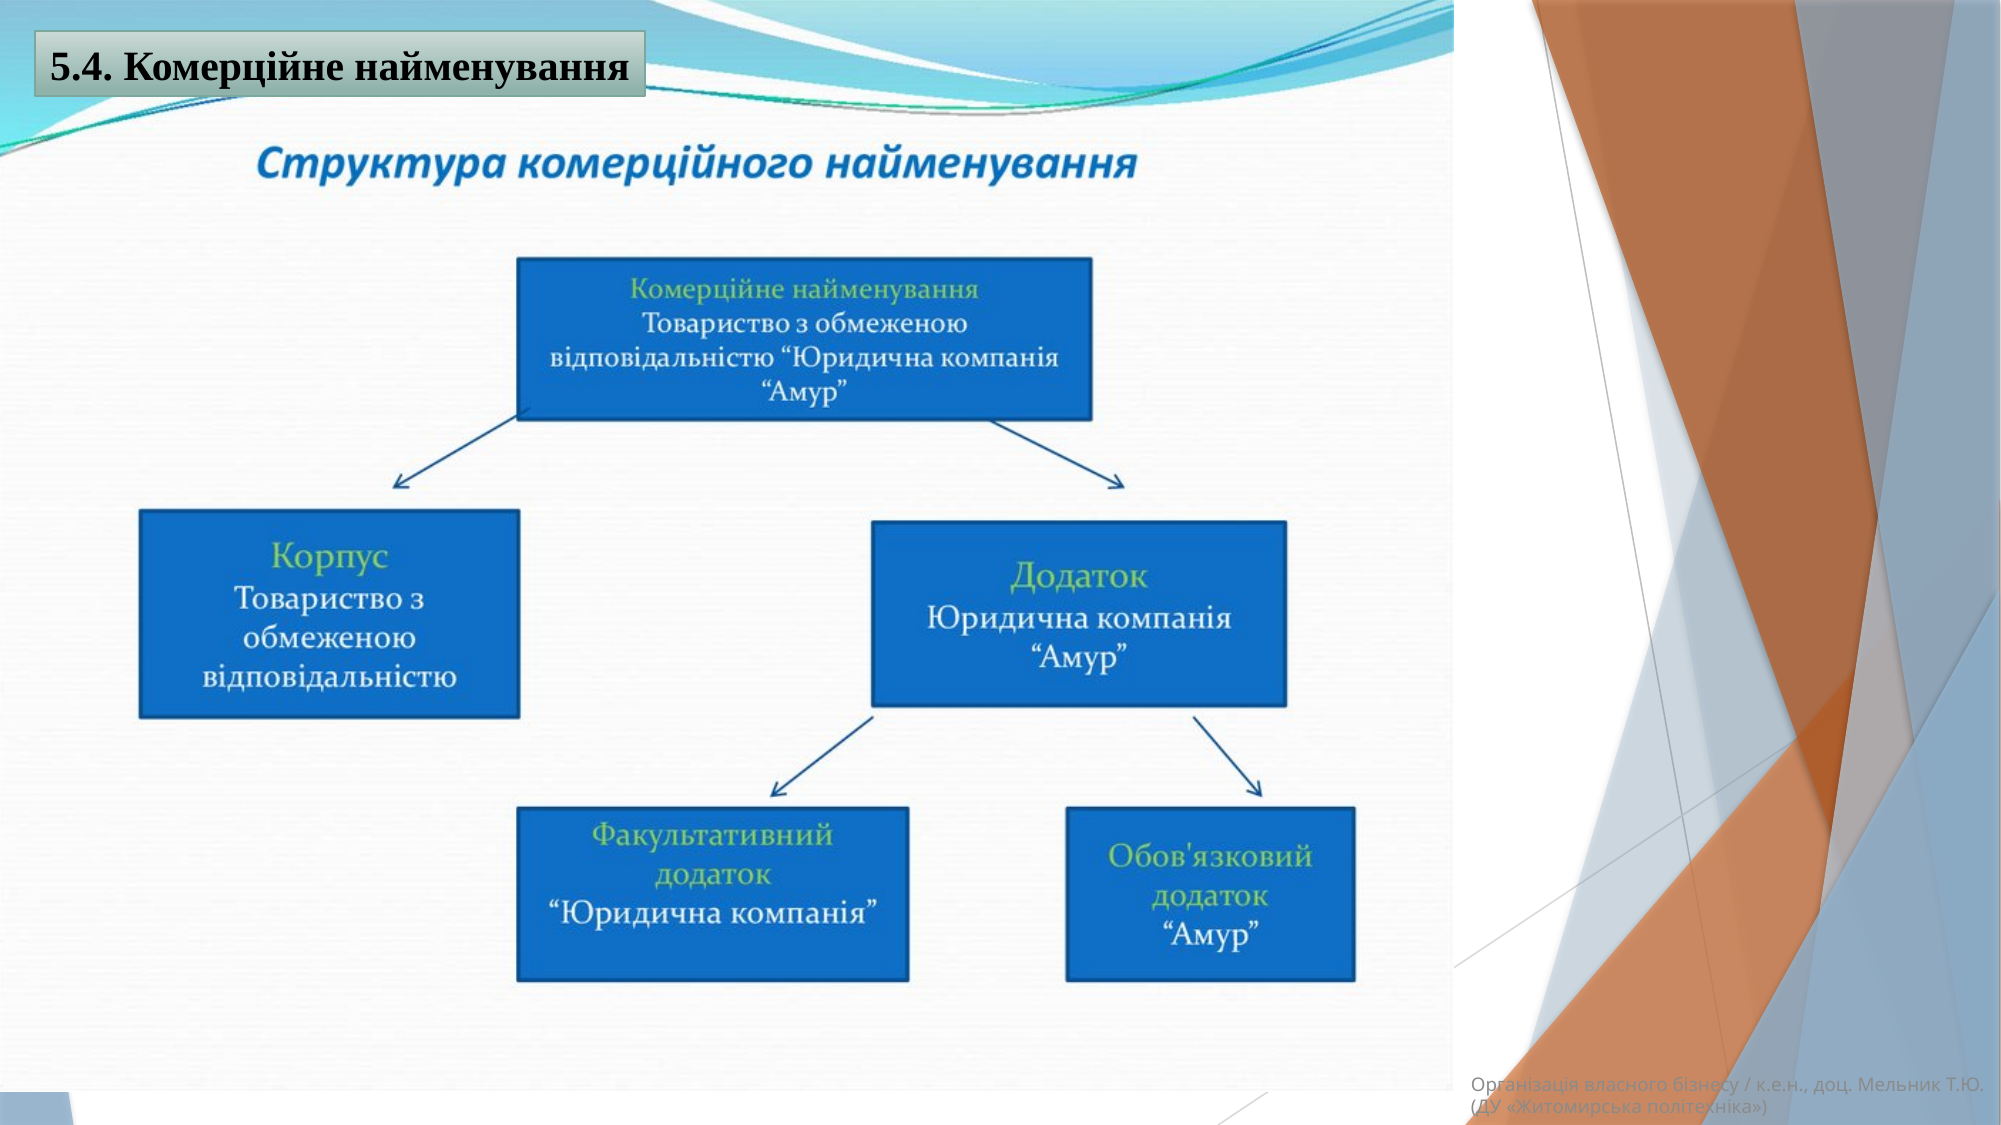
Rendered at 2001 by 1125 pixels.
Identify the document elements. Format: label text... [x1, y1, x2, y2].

picture [0, 0, 1454, 1093]
footer Організація власного бізнесу / к.е.н., доц. Мельник Т.Ю. (ДУ «Житомирська політехніка») [1455, 1065, 2000, 1125]
